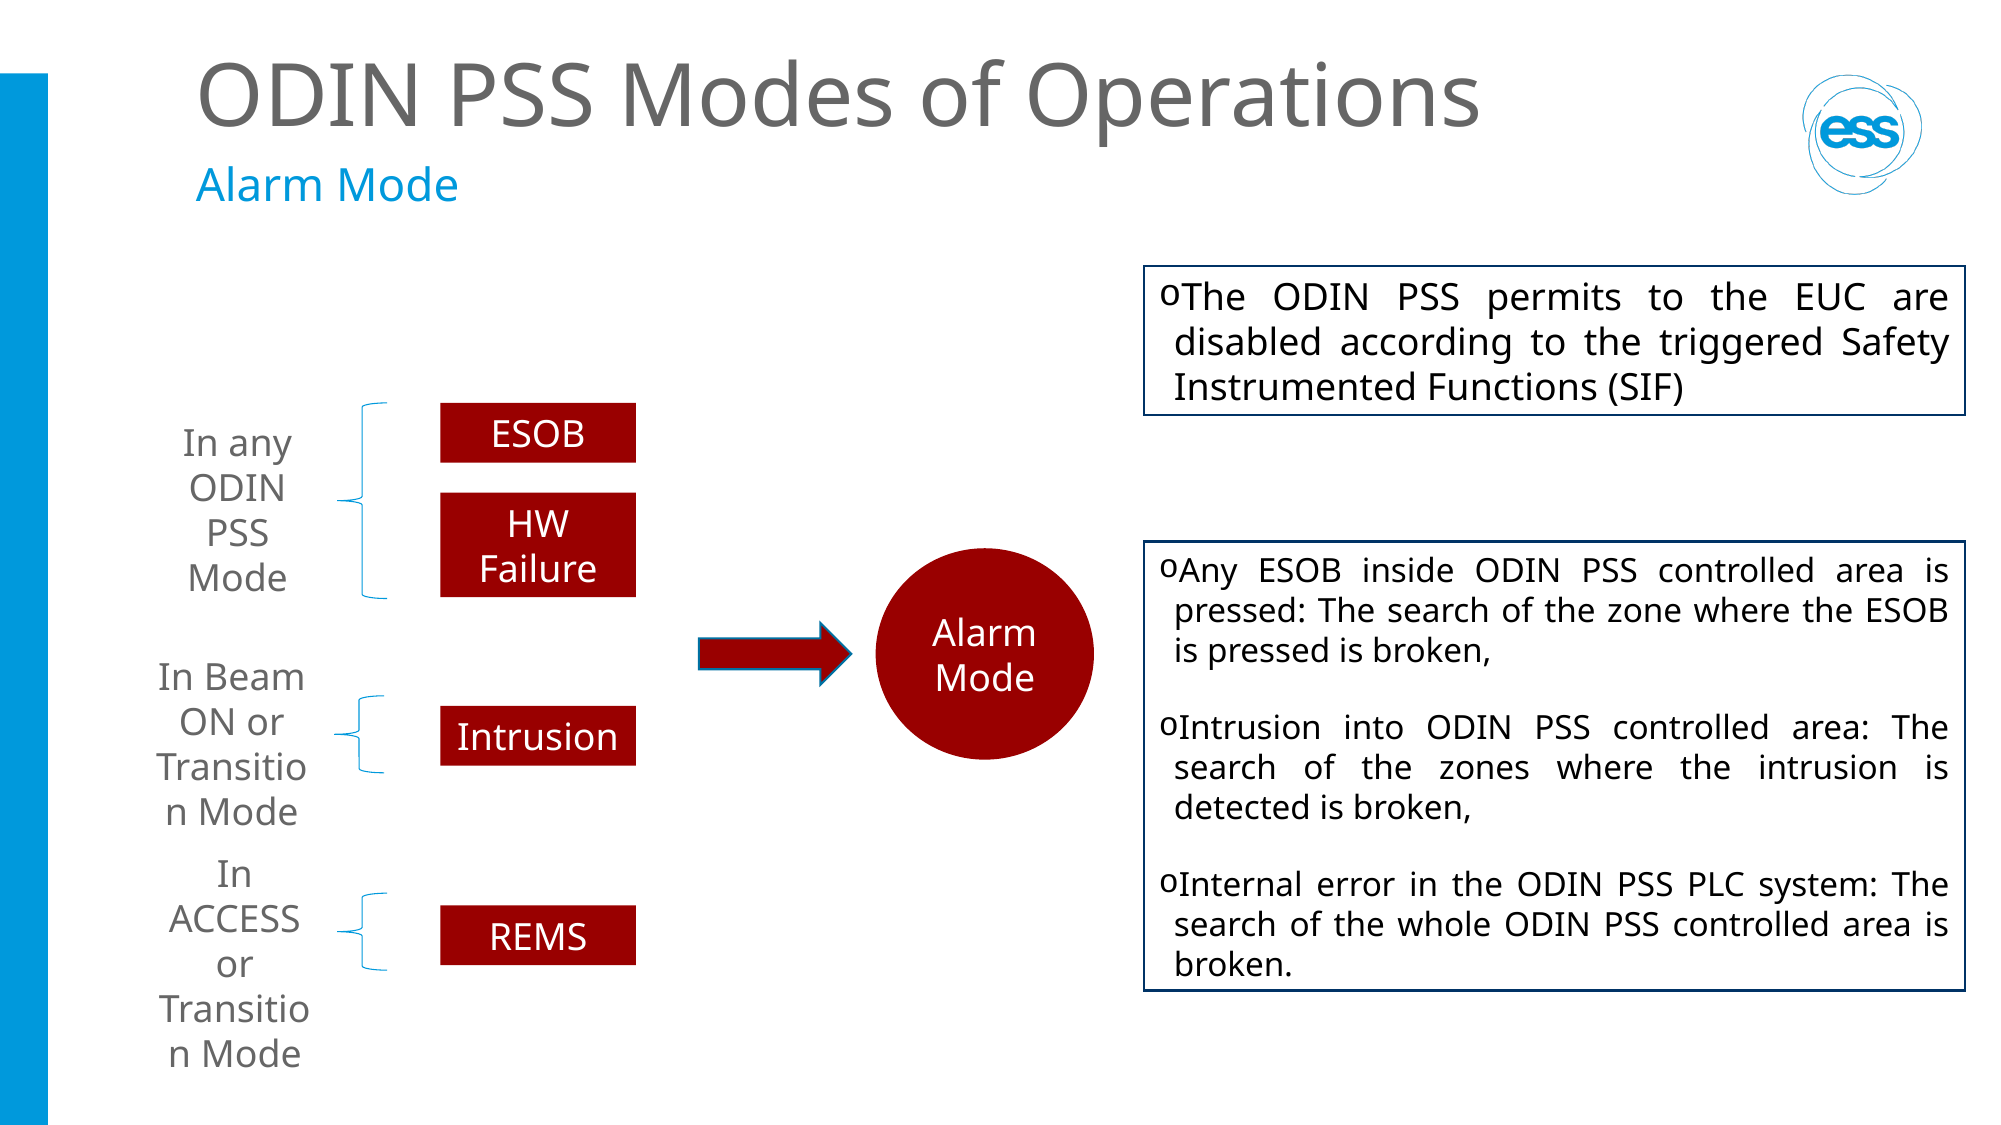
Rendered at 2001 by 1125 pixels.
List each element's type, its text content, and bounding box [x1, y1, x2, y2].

text_box REMS [440, 905, 636, 966]
text_box HW Failure [440, 492, 636, 598]
list Alarm Mode [181, 152, 1717, 236]
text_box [876, 549, 1093, 759]
text_box [334, 695, 385, 774]
text_box In any ODIN PSS Mode [157, 411, 318, 607]
title ODIN PSS Modes of Operations [181, 43, 1518, 152]
text_box In Beam ON or Transition Mode [129, 645, 334, 841]
text_box In ACCESS or Transition Mode [132, 843, 337, 1083]
text_box ESOB [440, 402, 636, 463]
text_box Intrusion [440, 705, 636, 766]
text_box The ODIN PSS permits to the EUC are disabled according to the triggered Safety Instrumented Functions (SIF) [1143, 265, 1966, 416]
text_box [337, 402, 388, 600]
text_box Any ESOB inside ODIN PSS controlled area is pressed: The search of the zone where the ESOB is pressed is broken, Intrusion into ODIN PSS controlled area: The search of the zones where the intrusion is detected is broken, Internal error in the ODIN PSS PLC system: The search of the whole ODIN PSS controlled area is broken. [1143, 540, 1966, 992]
text_box [697, 620, 853, 688]
text_box [337, 892, 388, 971]
